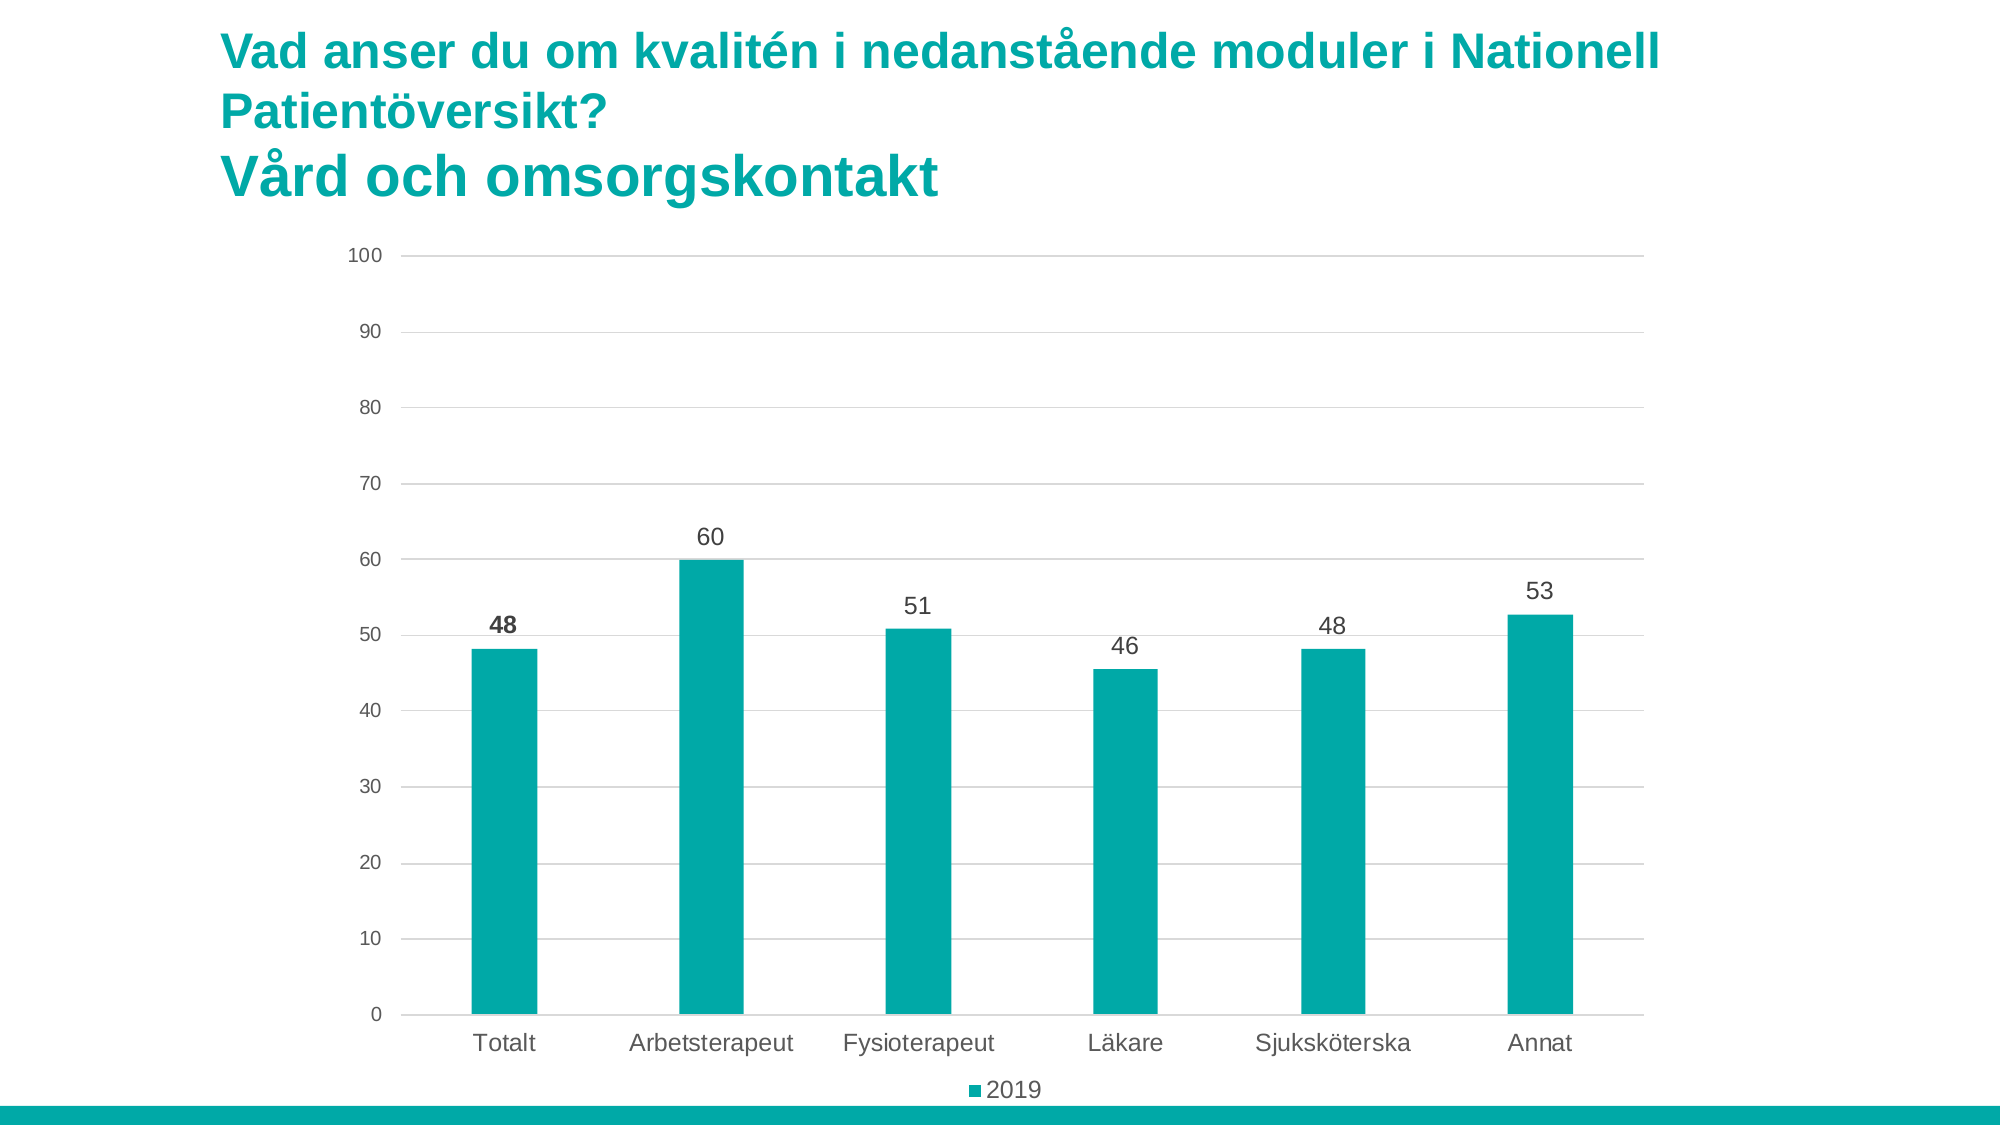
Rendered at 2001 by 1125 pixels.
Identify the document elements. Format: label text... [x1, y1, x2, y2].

title Vad anser du om kvalitén i nedanstående moduler i Nationell Patientöversikt? Vård och omsorgskontakt [220, 54, 1780, 208]
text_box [333, 233, 1666, 1123]
